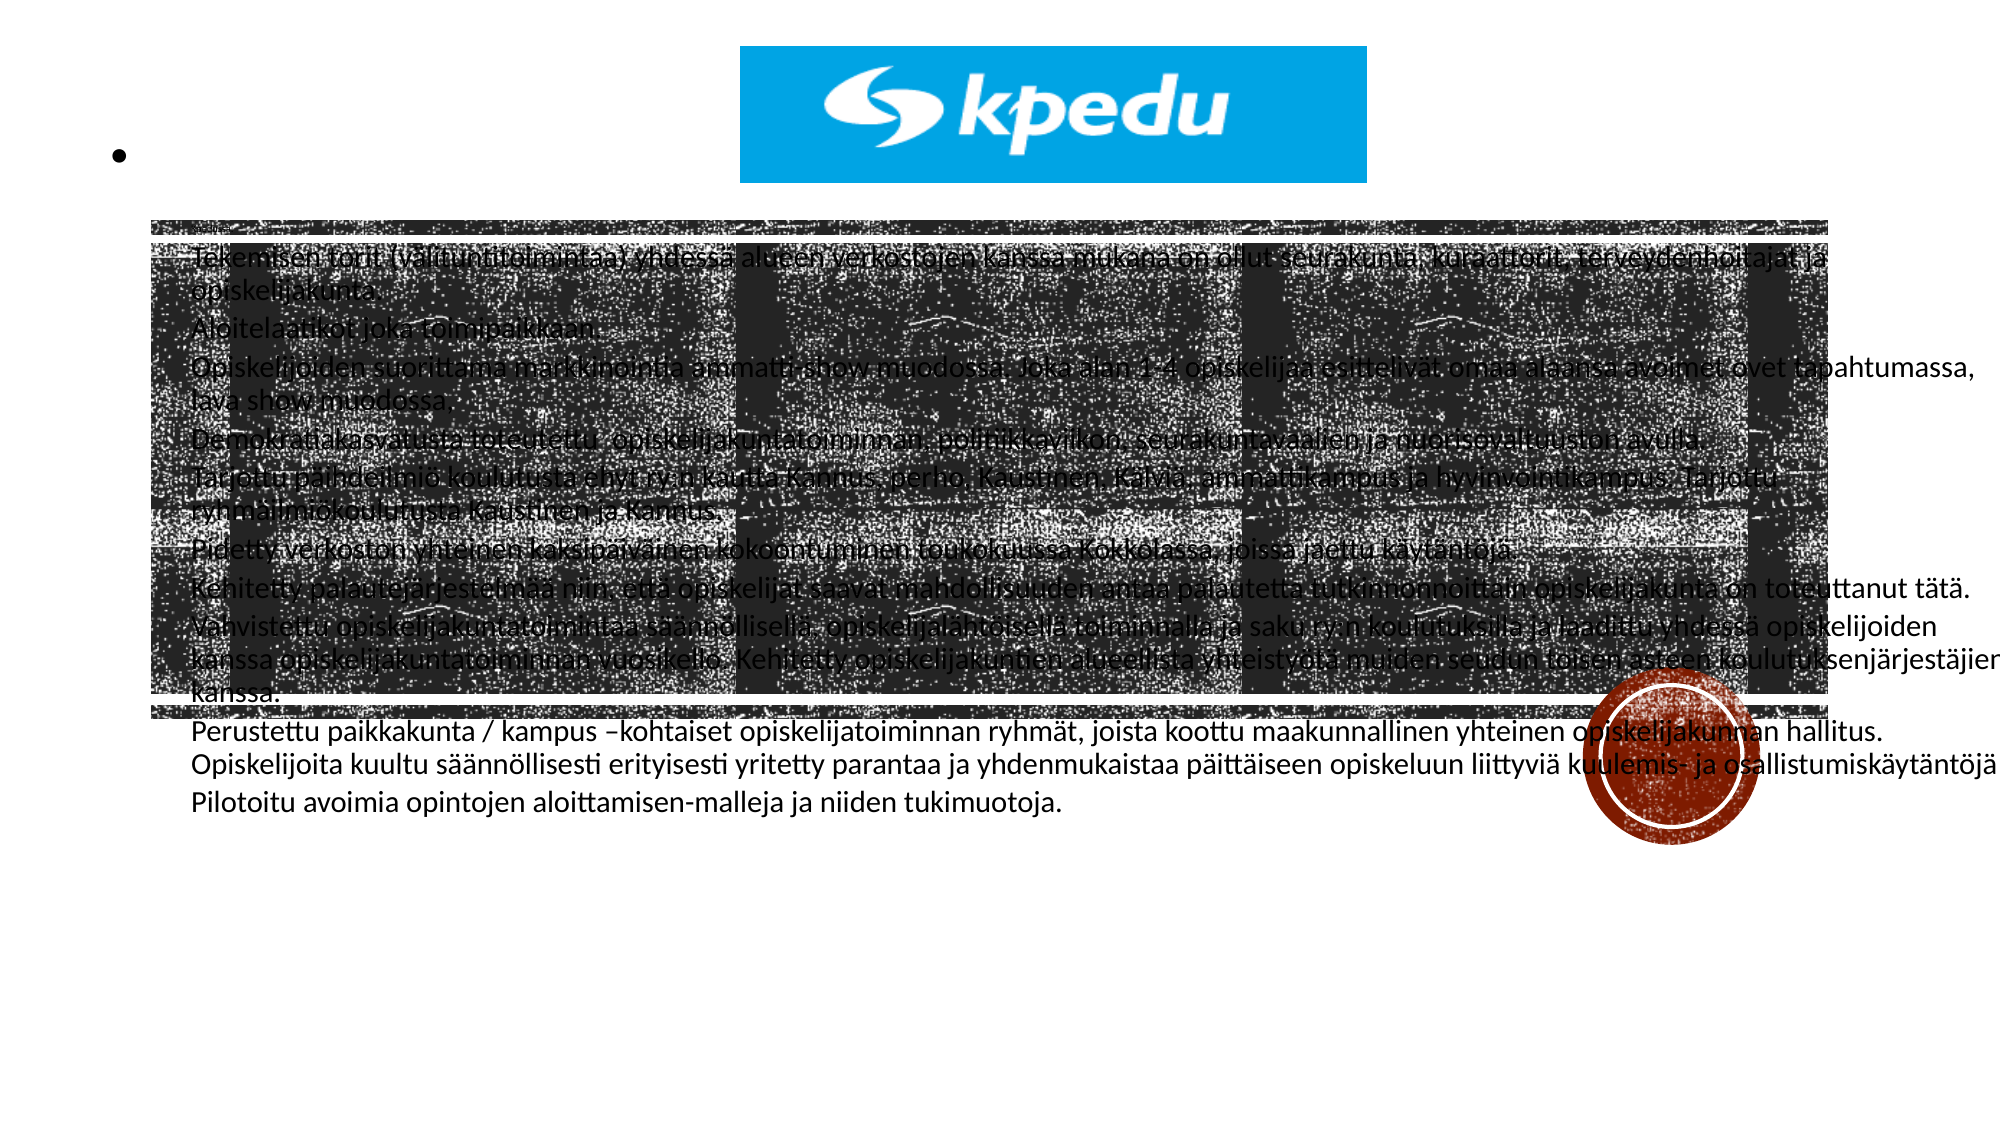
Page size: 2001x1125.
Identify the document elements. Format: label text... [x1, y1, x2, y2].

picture [871, 89, 943, 147]
subtitle Kpedussa: Tekemisen torit (välituntitoimintaa) yhdessä alueen verkostojen kanssa mukana on ollut seurakunta, kuraattorit, terveydenhoitajat ja opiskelijakunta. Aloitelaatikot joka toimipaikkaan. Opiskelijoiden suorittama markkinointia ammatti-show muodossa. Joka alan 1-4 opiskelijaa esittelivät omaa alaansa avoimet ovet tapahtumassa, lava show muodossa, Demokratiakasvatusta toteutettu opiskelijakuntatoiminnan, politiikkaviikon, seurakuntavaalien ja nuorisovaltuuston avulla. Tarjottu päihdeilmiö koulutusta ehyt ry:n kautta Kannus, perho, Kaustinen, Kälviä, ammattikampus ja hyvinvointikampus. Tarjottu ryhmäilmiökoulutusta Kaustinen ja Kannus. Pidetty verkoston yhteinen kaksipäiväinen kokoontuminen toukokuussa Kokkolassa, joissa jaettu käytäntöjä. Kehitetty palautejärjestelmää niin, että opiskelijat saavat mahdollisuuden antaa palautetta tutkinnonnoittain opiskelijakunta on toteuttanut tätä. Vahvistettu opiskelijakuntatoimintaa säännöllisellä, opiskelijalähtöisellä toiminnalla ja saku ry:n koulutuksilla ja laadittu yhdessä opiskelijoiden kanssa opiskelijakuntatoiminnan vuosikello. Kehitetty opiskelijakuntien alueellista yhteistyötä muiden seudun toisen asteen koulutuksenjärjestäjien kanssa. Perustettu paikkakunta / kampus –kohtaiset opiskelijatoiminnan ryhmät, joista koottu maakunnallinen yhteinen opiskelijakunnan hallitus. Opiskelijoita kuultu säännöllisesti erityisesti yritetty parantaa ja yhdenmukaistaa päittäiseen opiskeluun liittyviä kuulemis- ja osallistumiskäytäntöjä Pilotoitu avoimia opintojen aloittamisen-malleja ja niiden tukimuotoja. [175, 216, 2000, 1024]
picture [1009, 86, 1118, 155]
picture [825, 66, 896, 124]
picture [1122, 73, 1178, 135]
picture [959, 73, 1012, 135]
title . [92, 56, 1750, 217]
picture [1178, 93, 1229, 135]
